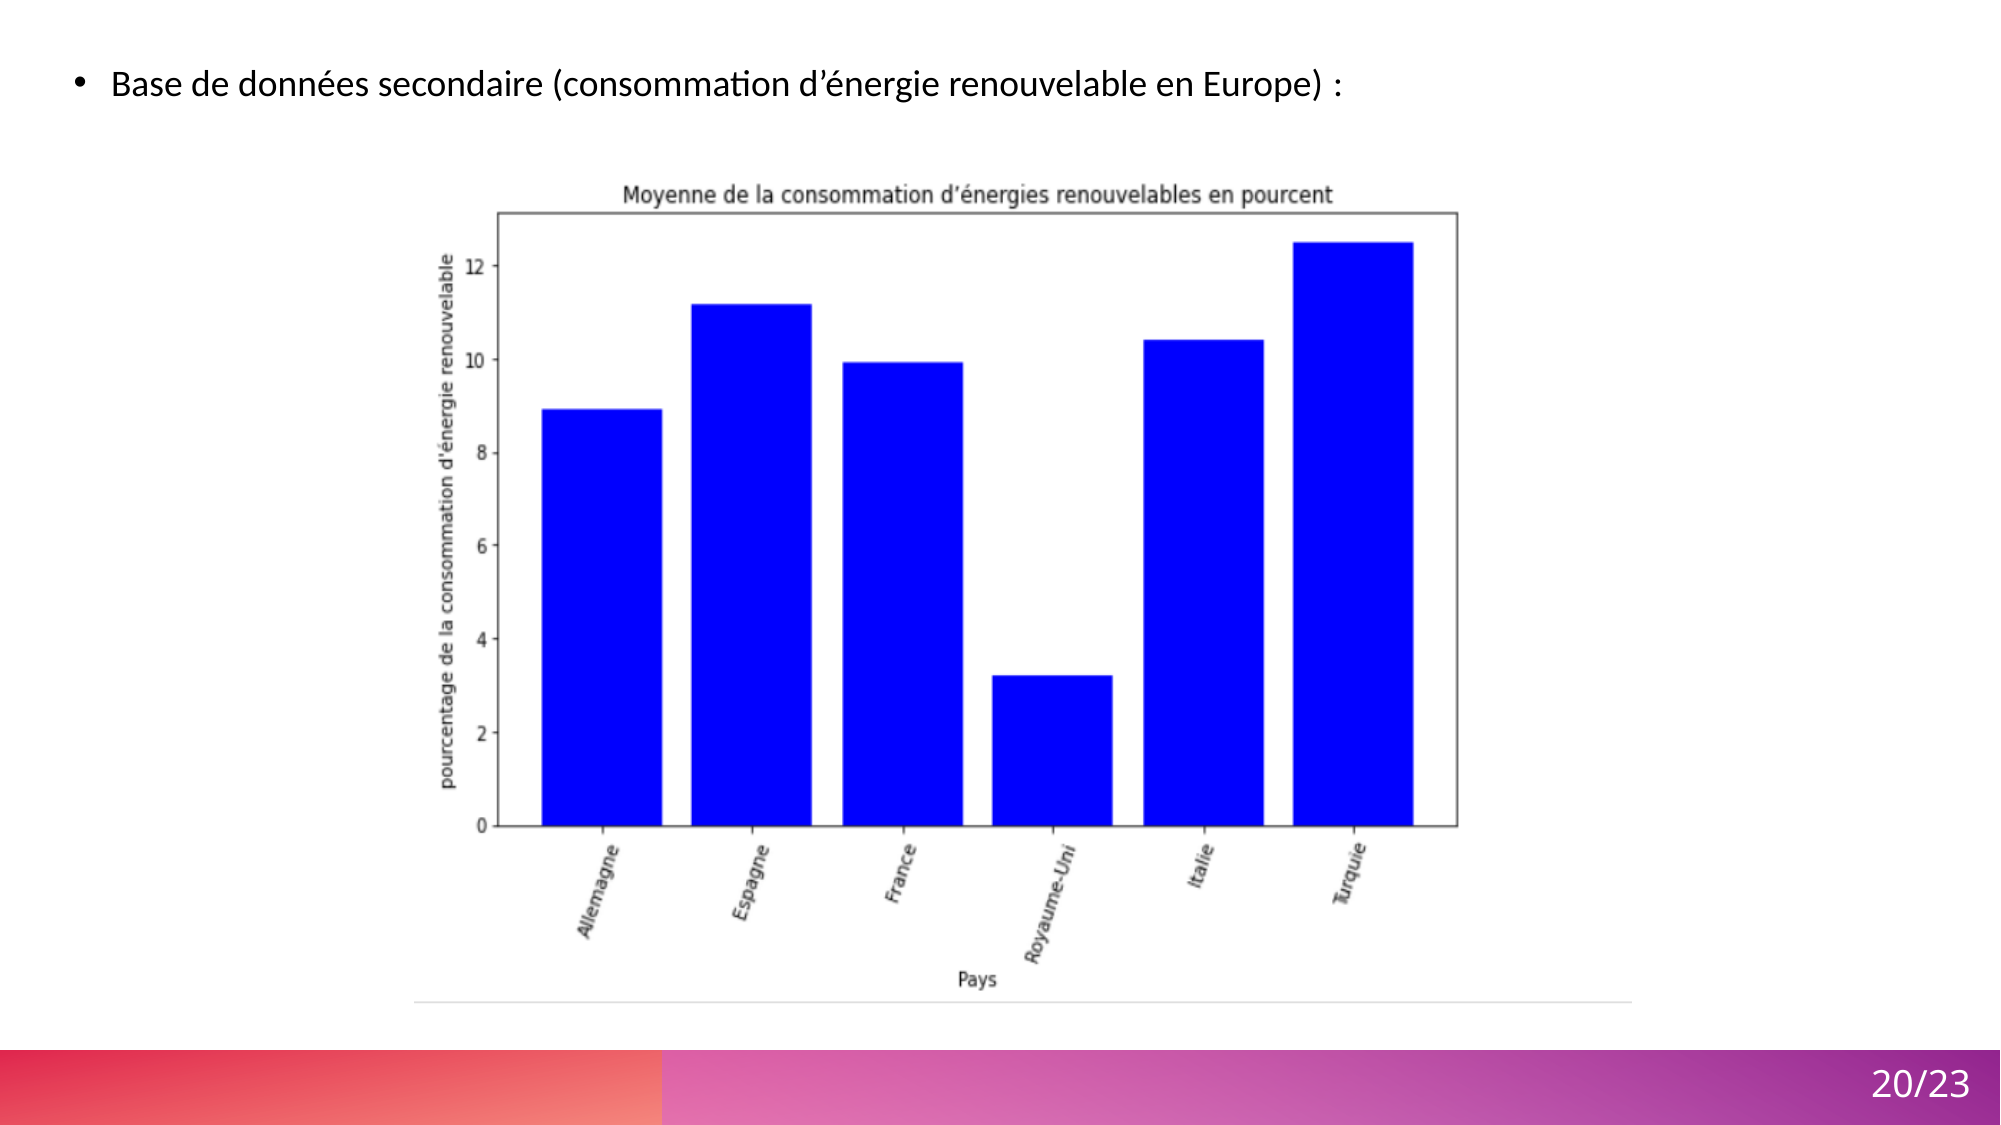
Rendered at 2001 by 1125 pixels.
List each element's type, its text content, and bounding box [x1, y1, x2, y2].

picture [414, 162, 1632, 1008]
list Base de données secondaire (consommation d’énergie renouvelable en Europe) : [73, 49, 1415, 135]
slide_number 20/23 [1831, 1046, 1986, 1125]
